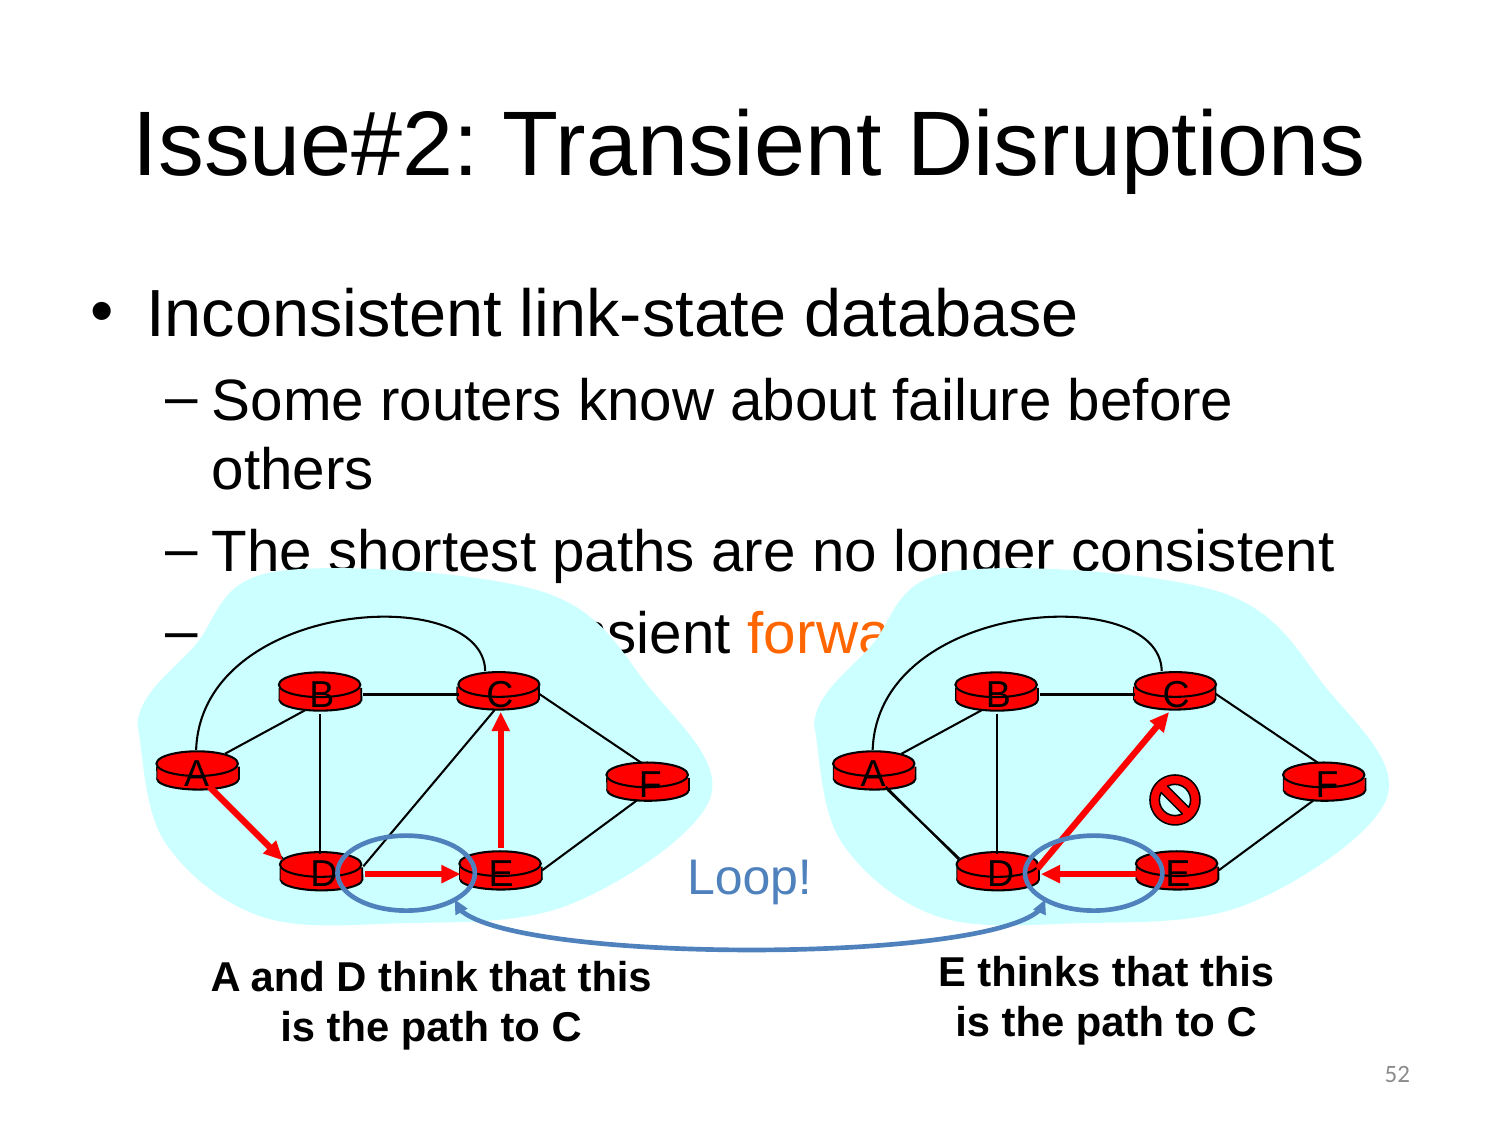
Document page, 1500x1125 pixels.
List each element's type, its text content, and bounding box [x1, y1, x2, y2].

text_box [337, 835, 1163, 913]
list Inconsistent link-state database Some routers know about failure before others The shortest paths are no longer consistent Can cause transient forwarding loops [75, 262, 1425, 1005]
slide_number 52 [1074, 1042, 1425, 1103]
title Issue#2: Transient Disruptions [75, 45, 1425, 233]
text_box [813, 562, 1401, 930]
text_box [137, 562, 724, 930]
text_box E thinks that this is the path to C [812, 937, 1400, 1053]
text_box A and D think that this is the path to C [99, 942, 763, 1058]
